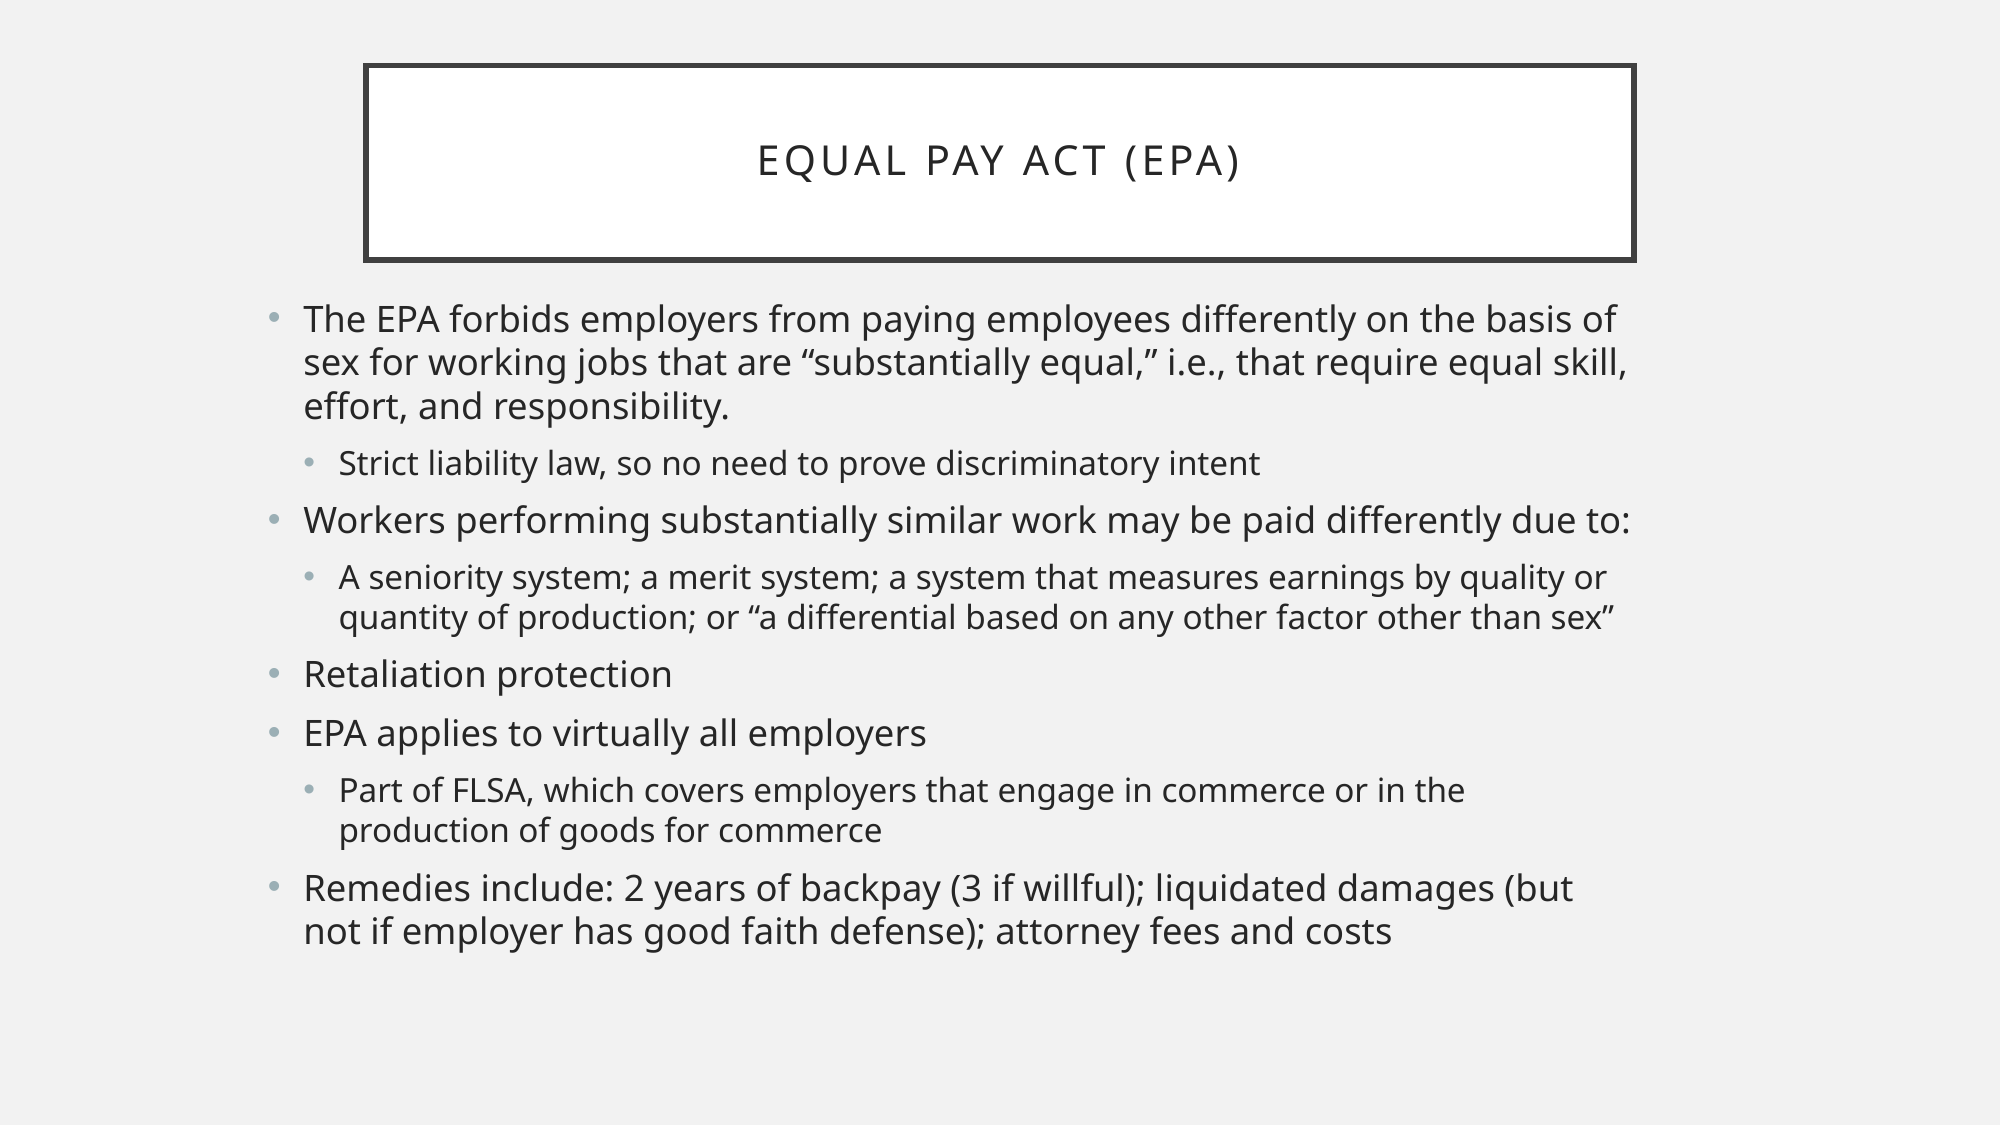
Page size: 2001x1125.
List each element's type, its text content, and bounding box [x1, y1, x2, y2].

list The EPA forbids employers from paying employees differently on the basis of sex for working jobs that are “substantially equal,” i.e., that require equal skill, effort, and responsibility. Strict liability law, so no need to prove discriminatory intent Workers performing substantially similar work may be paid differently due to: A seniority system; a merit system; a system that measures earnings by quality or quantity of production; or “a differential based on any other factor other than sex” Retaliation protection EPA applies to virtually all employers Part of FLSA, which covers employers that engage in commerce or in the production of goods for commerce Remedies include: 2 years of backpay (3 if willful); liquidated damages (but not if employer has good faith defense); attorney fees and costs [252, 288, 1656, 998]
title EQUAL PAY ACT (EPA) [363, 63, 1637, 263]
